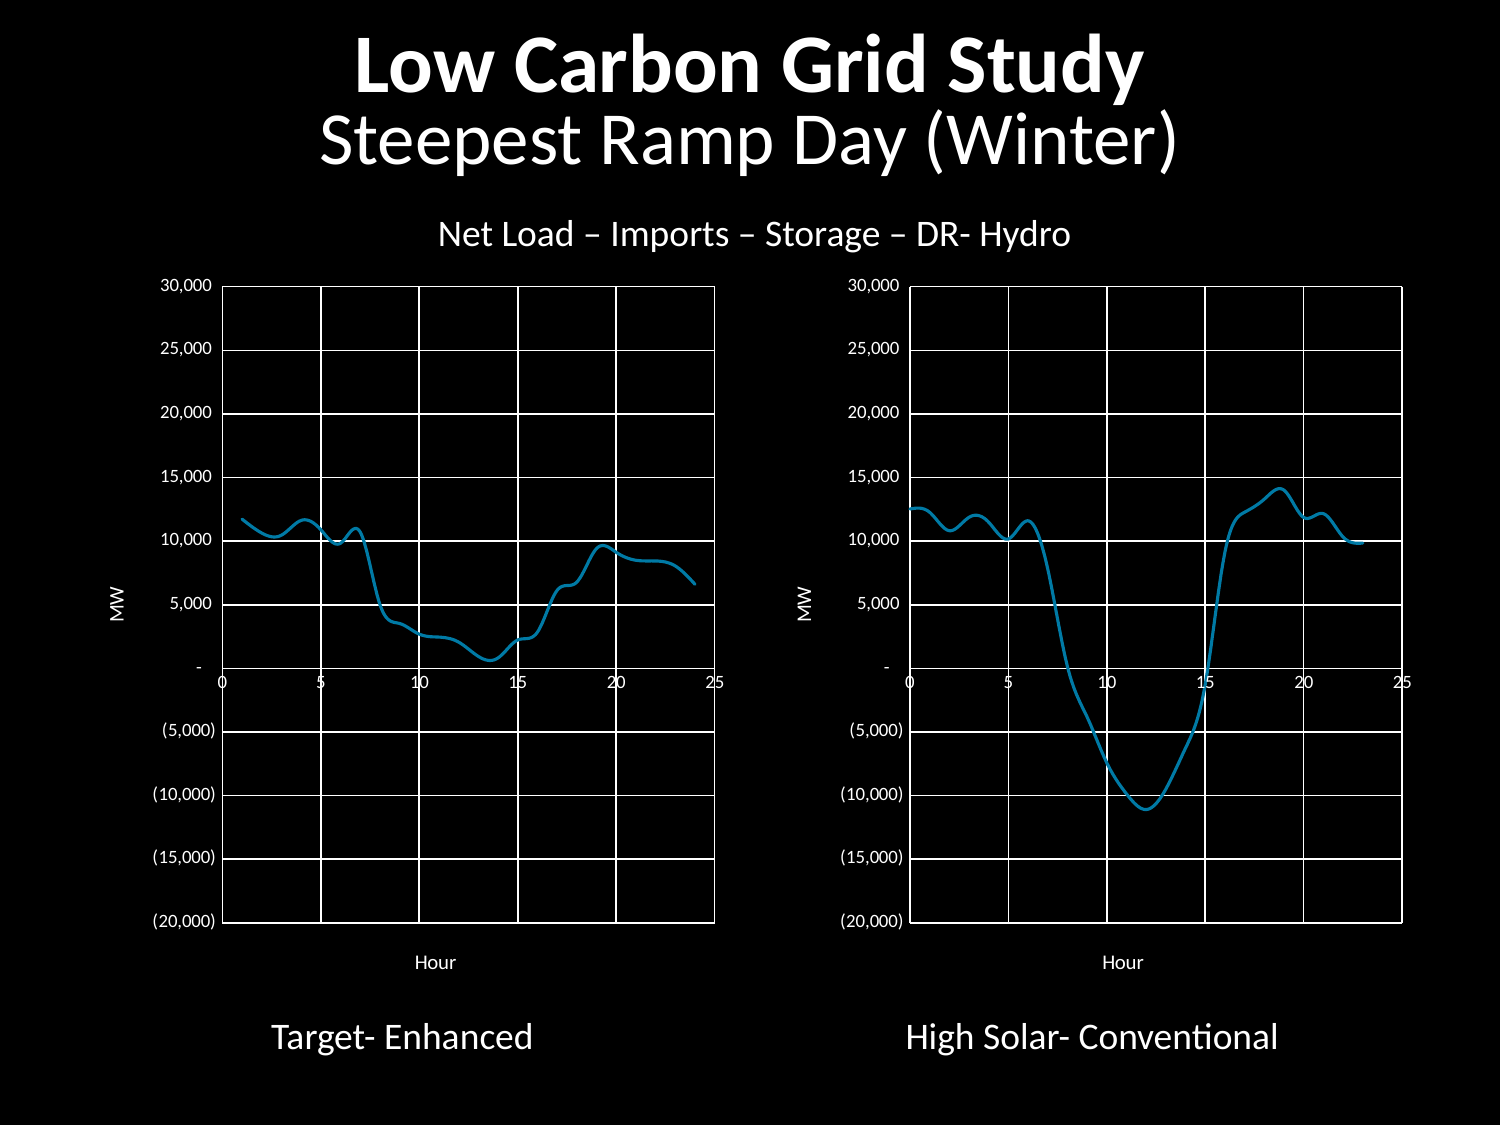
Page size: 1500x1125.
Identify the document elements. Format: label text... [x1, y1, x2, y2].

chart [762, 262, 1426, 1006]
text_box Net Load – Imports – Storage – DR- Hydro [423, 201, 1102, 262]
chart [74, 262, 738, 1006]
text_box High Solar- Conventional [890, 1014, 1297, 1065]
text_box Target- Enhanced [256, 1014, 556, 1065]
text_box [163, 1, 1337, 189]
